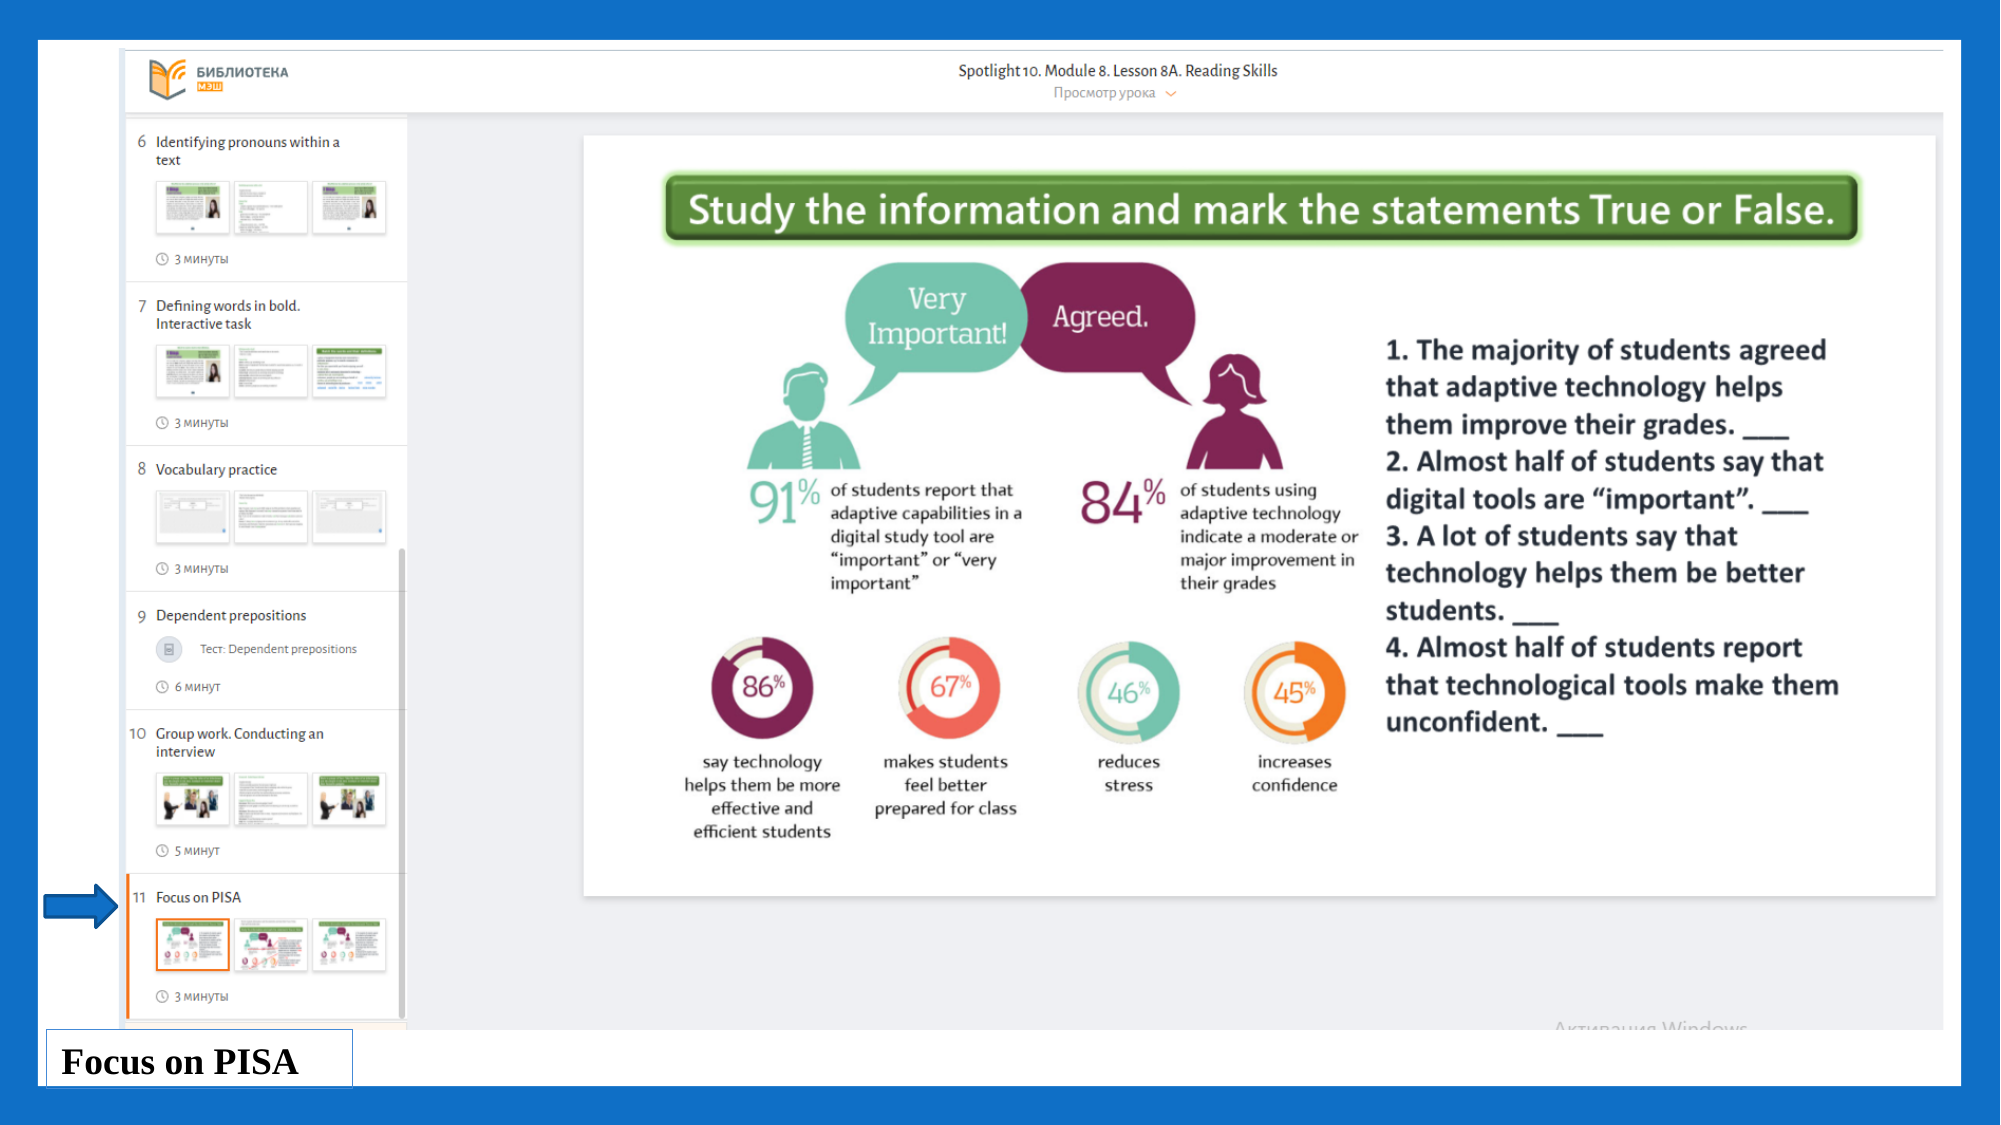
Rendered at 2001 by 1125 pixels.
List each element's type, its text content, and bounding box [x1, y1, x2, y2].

text_box [43, 883, 112, 930]
text_box Focus on PISA [46, 1029, 353, 1089]
picture [118, 48, 1944, 1030]
